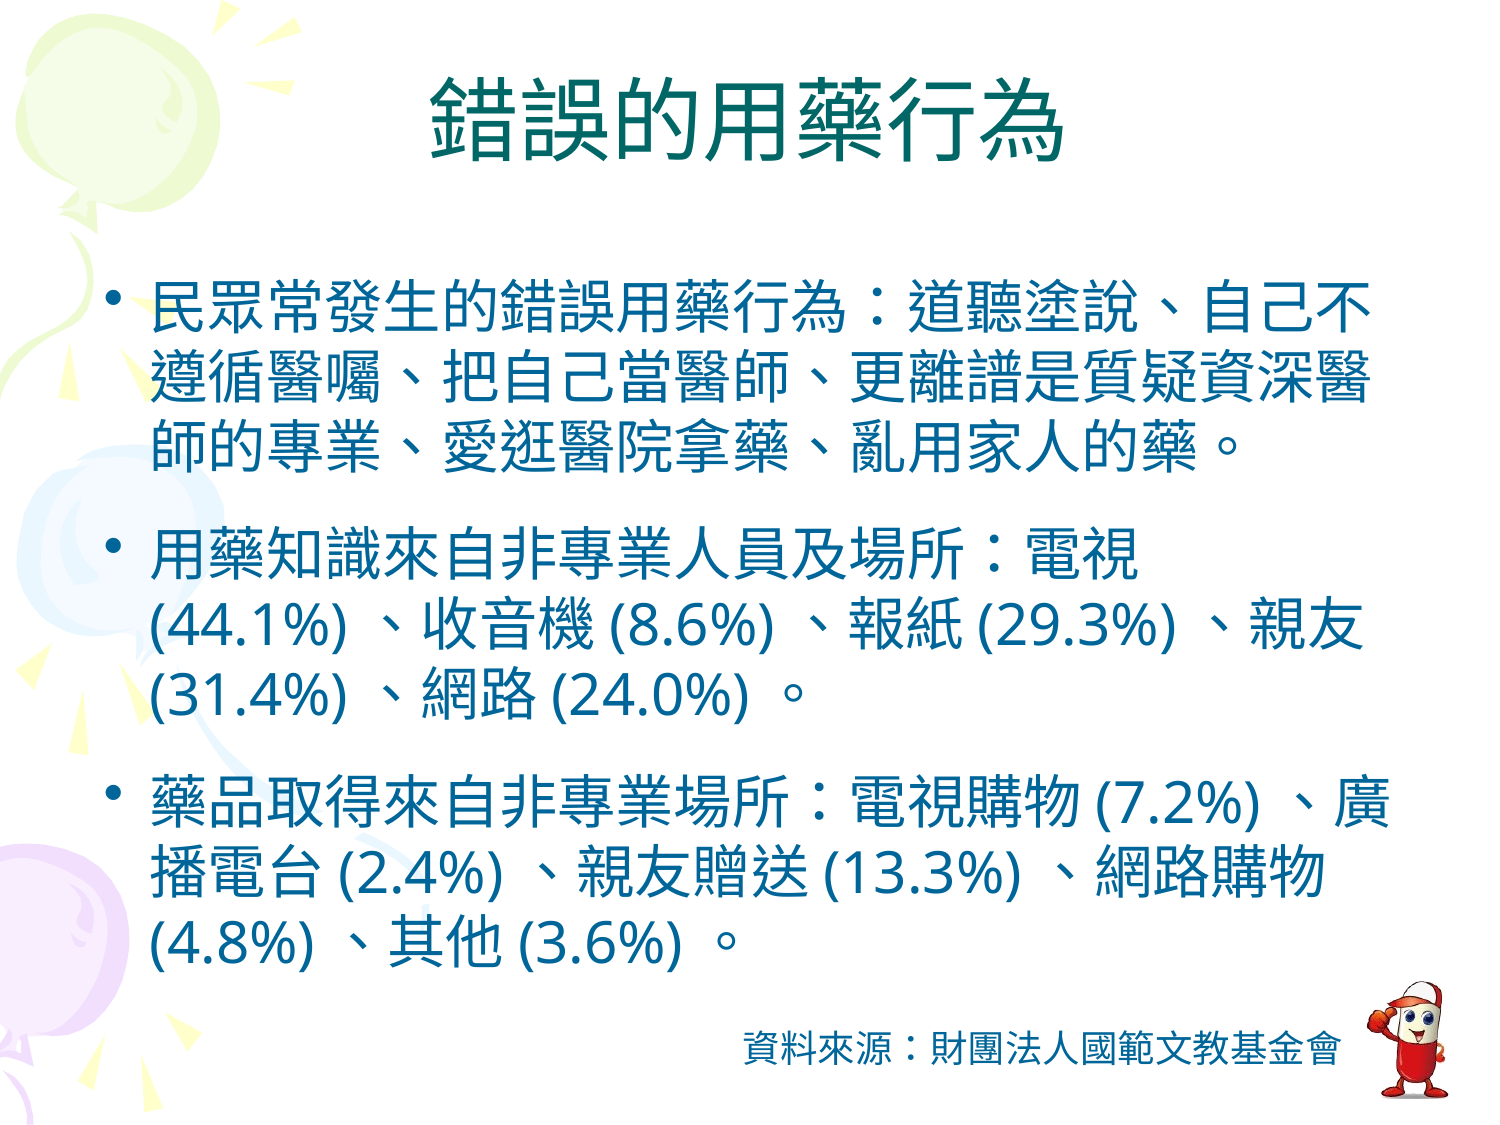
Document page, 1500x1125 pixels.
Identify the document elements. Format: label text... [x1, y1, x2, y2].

list 民眾常發生的錯誤用藥行為：道聽塗說、自己不遵循醫囑、把自己當醫師、更離譜是質疑資深醫師的專業、愛逛醫院拿藥、亂用家人的藥。 用藥知識來自非專業人員及場所：電視(44.1%)、收音機(8.6%)、報紙(29.3%)、親友(31.4%)、網路(24.0%)。 藥品取得來自非專業場所：電視購物(7.2%)、廣播電台(2.4%)、親友贈送(13.3%)、網路購物(4.8%)、其他(3.6%)。 [74, 262, 1426, 994]
picture [1337, 966, 1497, 1119]
title 錯誤的用藥行為 [72, 16, 1426, 233]
text_box 資料來源：財團法人國範文教基金會 [727, 1017, 1332, 1077]
